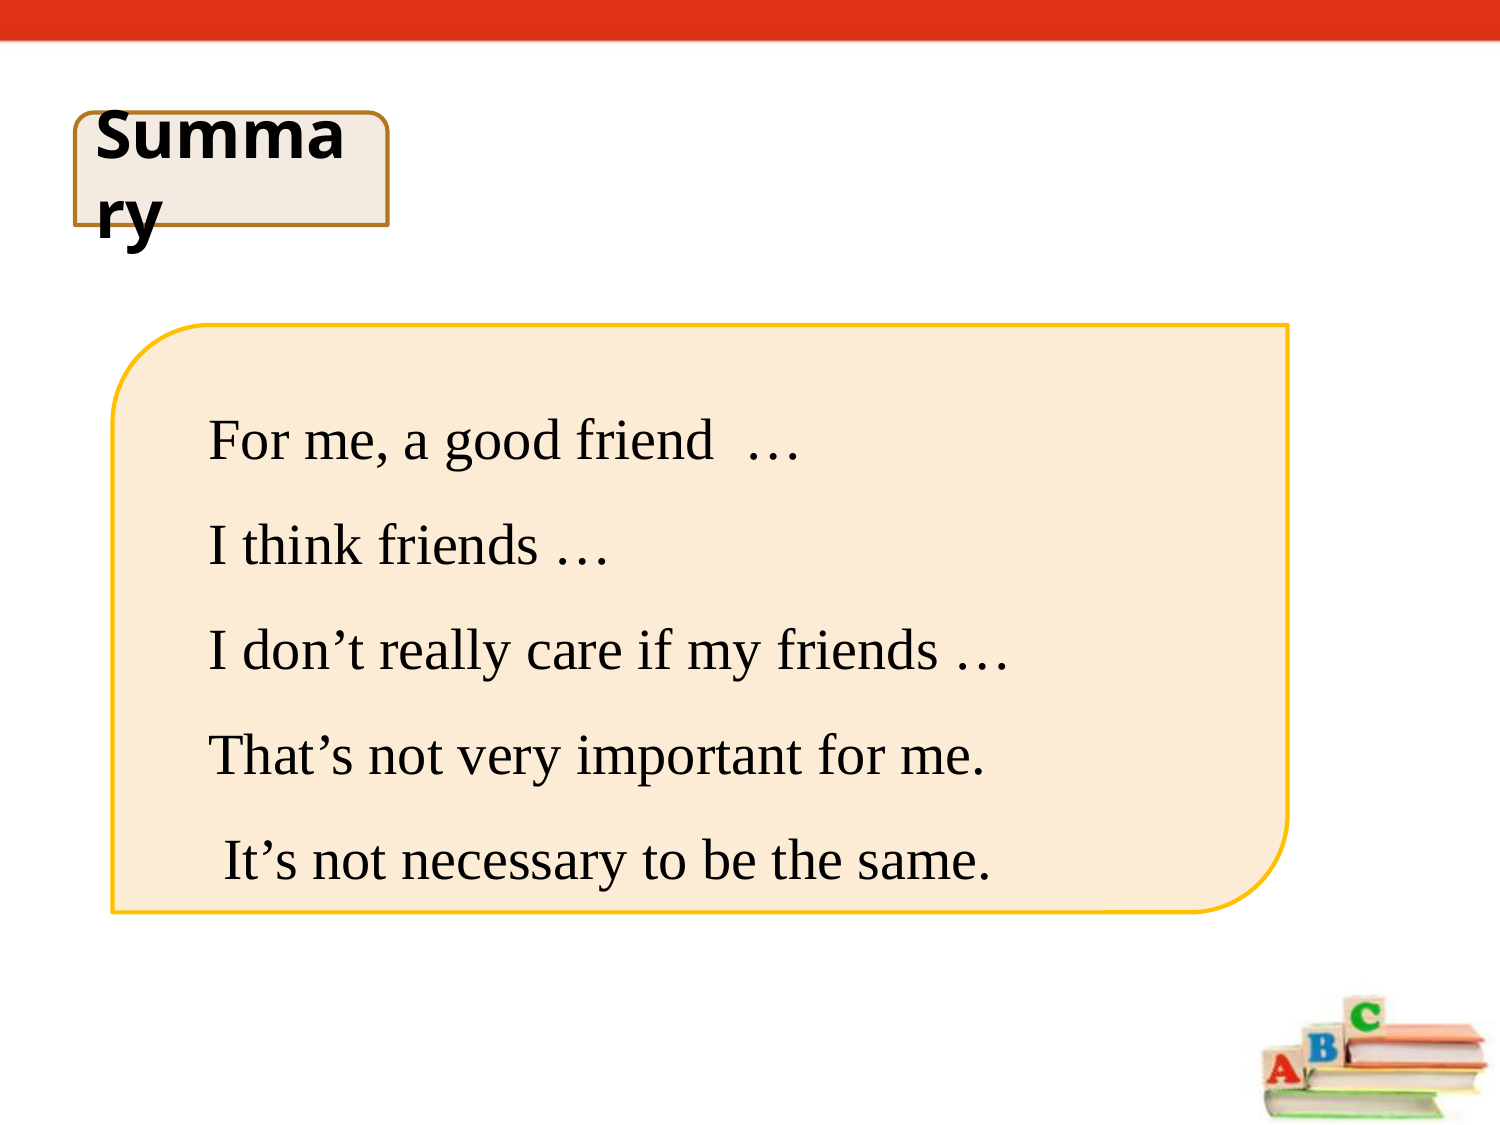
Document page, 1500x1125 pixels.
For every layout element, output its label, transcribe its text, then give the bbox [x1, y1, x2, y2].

text_box For me, a good friend … I think friends … I don’t really care if my friends … That’s not very important for me. It’s not necessary to be the same. [150, 359, 1238, 899]
text_box Summary [72, 110, 390, 228]
text_box [110, 322, 1290, 915]
picture [0, 0, 1500, 1125]
